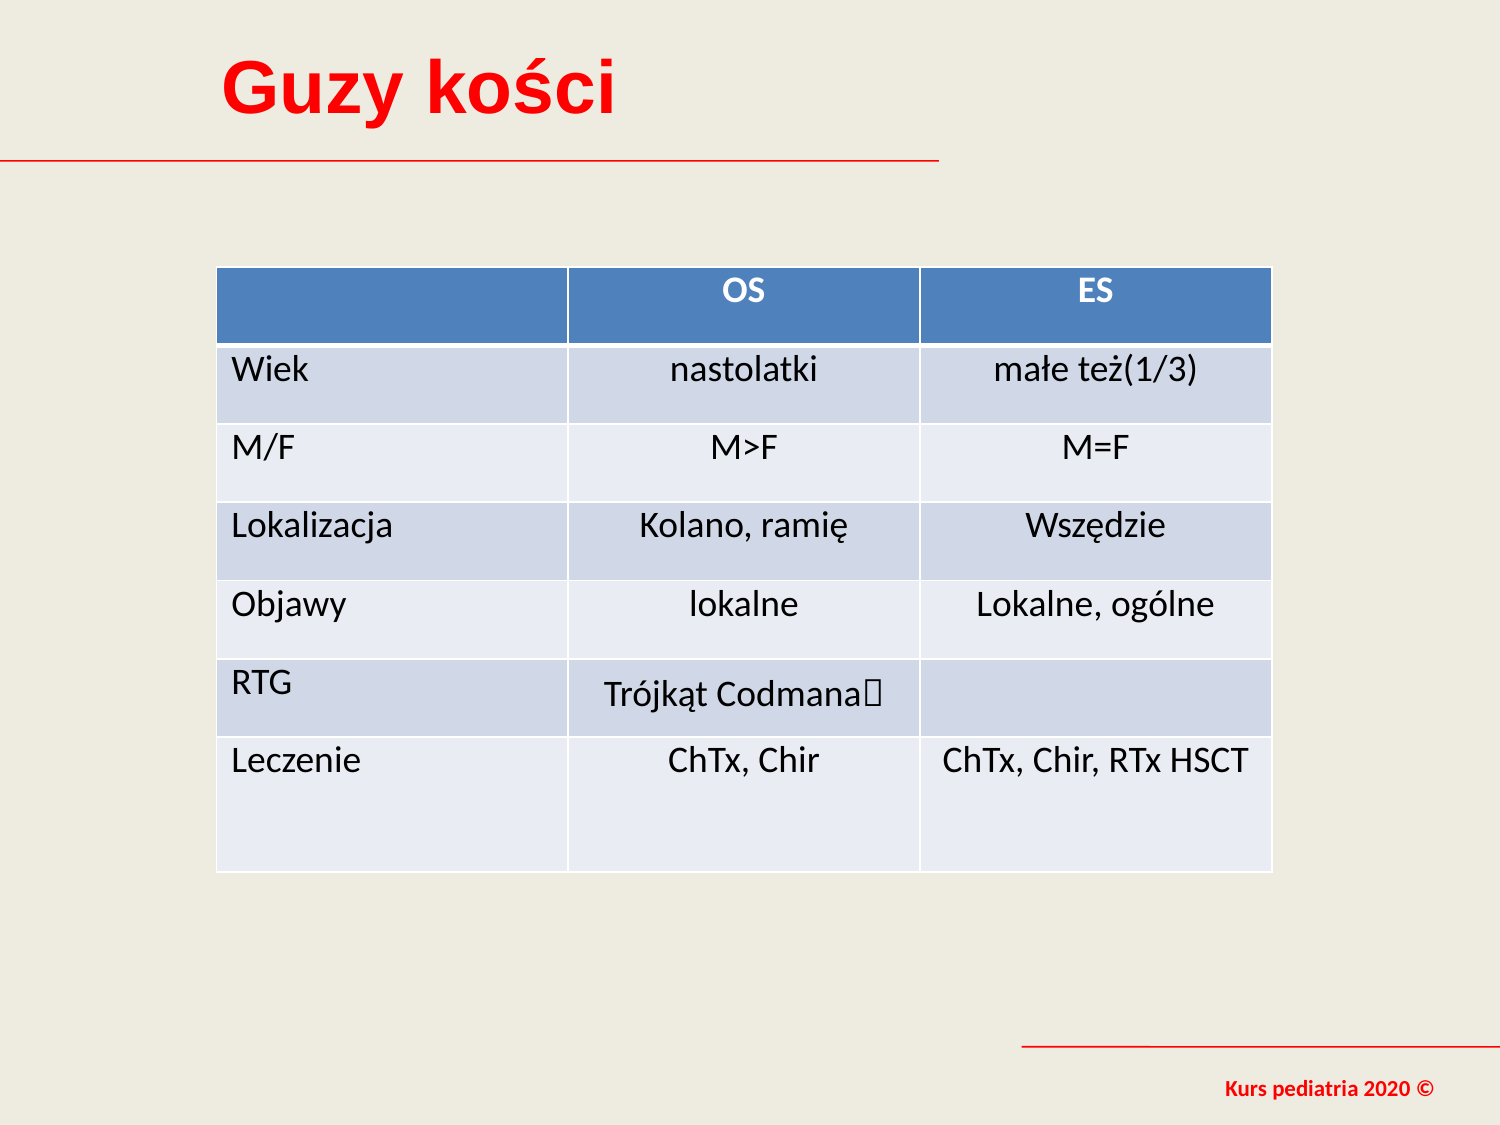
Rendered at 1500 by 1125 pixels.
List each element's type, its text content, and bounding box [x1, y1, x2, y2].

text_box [0, 160, 1500, 1109]
text_box Guzy kości [206, 30, 1282, 136]
